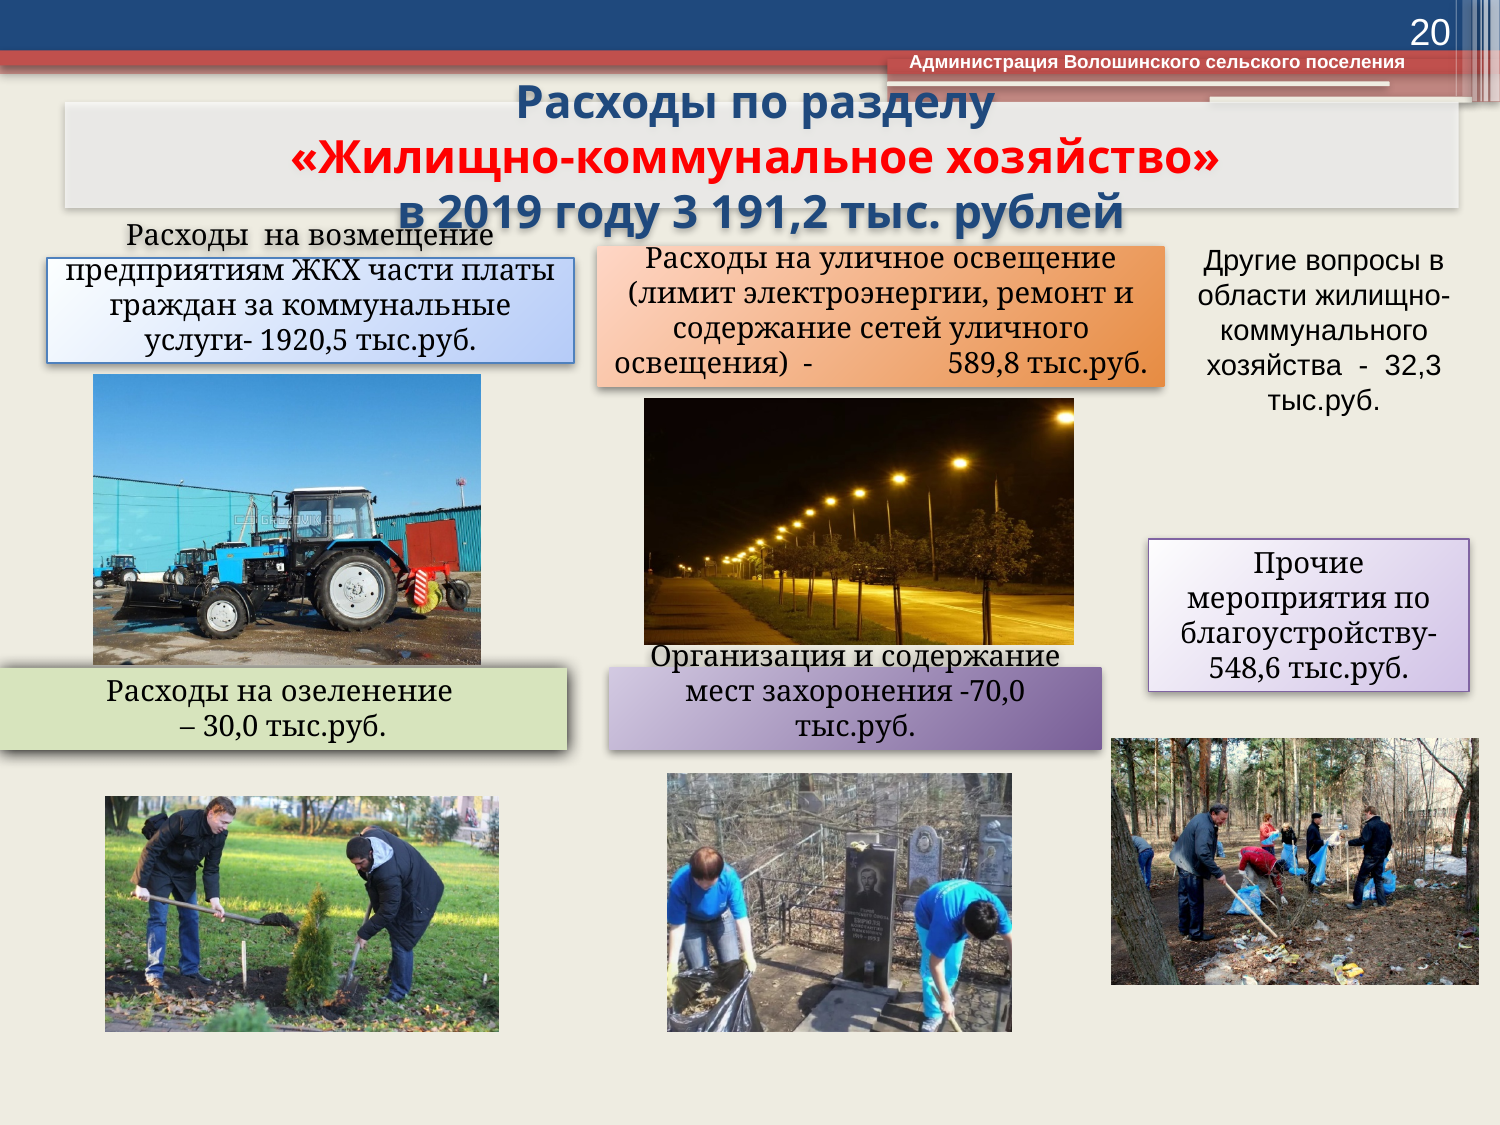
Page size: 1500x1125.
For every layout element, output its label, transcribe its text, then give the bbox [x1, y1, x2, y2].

text_box Расходы на озеленение – 30,0 тыс.руб. [0, 666, 568, 752]
picture [667, 773, 1013, 1032]
slide_number 20 [1340, 0, 1466, 61]
text_box Прочие мероприятия по благоустройству-548,6 тыс.руб. [1148, 538, 1470, 692]
text_box Расходы на уличное освещение (лимит электроэнергии, ремонт и содержание сетей уличного освещения) - 589,8 тыс.руб. [597, 246, 1165, 387]
text_box Администрация Волошинского сельского поселения [855, 42, 1459, 80]
text_box Расходы на возмещение предприятиям ЖКХ части платы граждан за коммунальные услуги- 1920,5 тыс.руб. [46, 257, 575, 364]
picture [93, 374, 481, 666]
picture [105, 796, 499, 1032]
text_box Другие вопросы в области жилищно-коммунального хозяйства - 32,3 тыс.руб. [1171, 234, 1477, 424]
picture [644, 398, 1074, 645]
text_box Организация и содержание мест захоронения -70,0 тыс.руб. [609, 667, 1102, 750]
picture [1111, 738, 1480, 985]
text_box Расходы по разделу «Жилищно-коммунальное хозяйство» в 2019 году 3 191,2 тыс. рублей [63, 100, 1460, 210]
